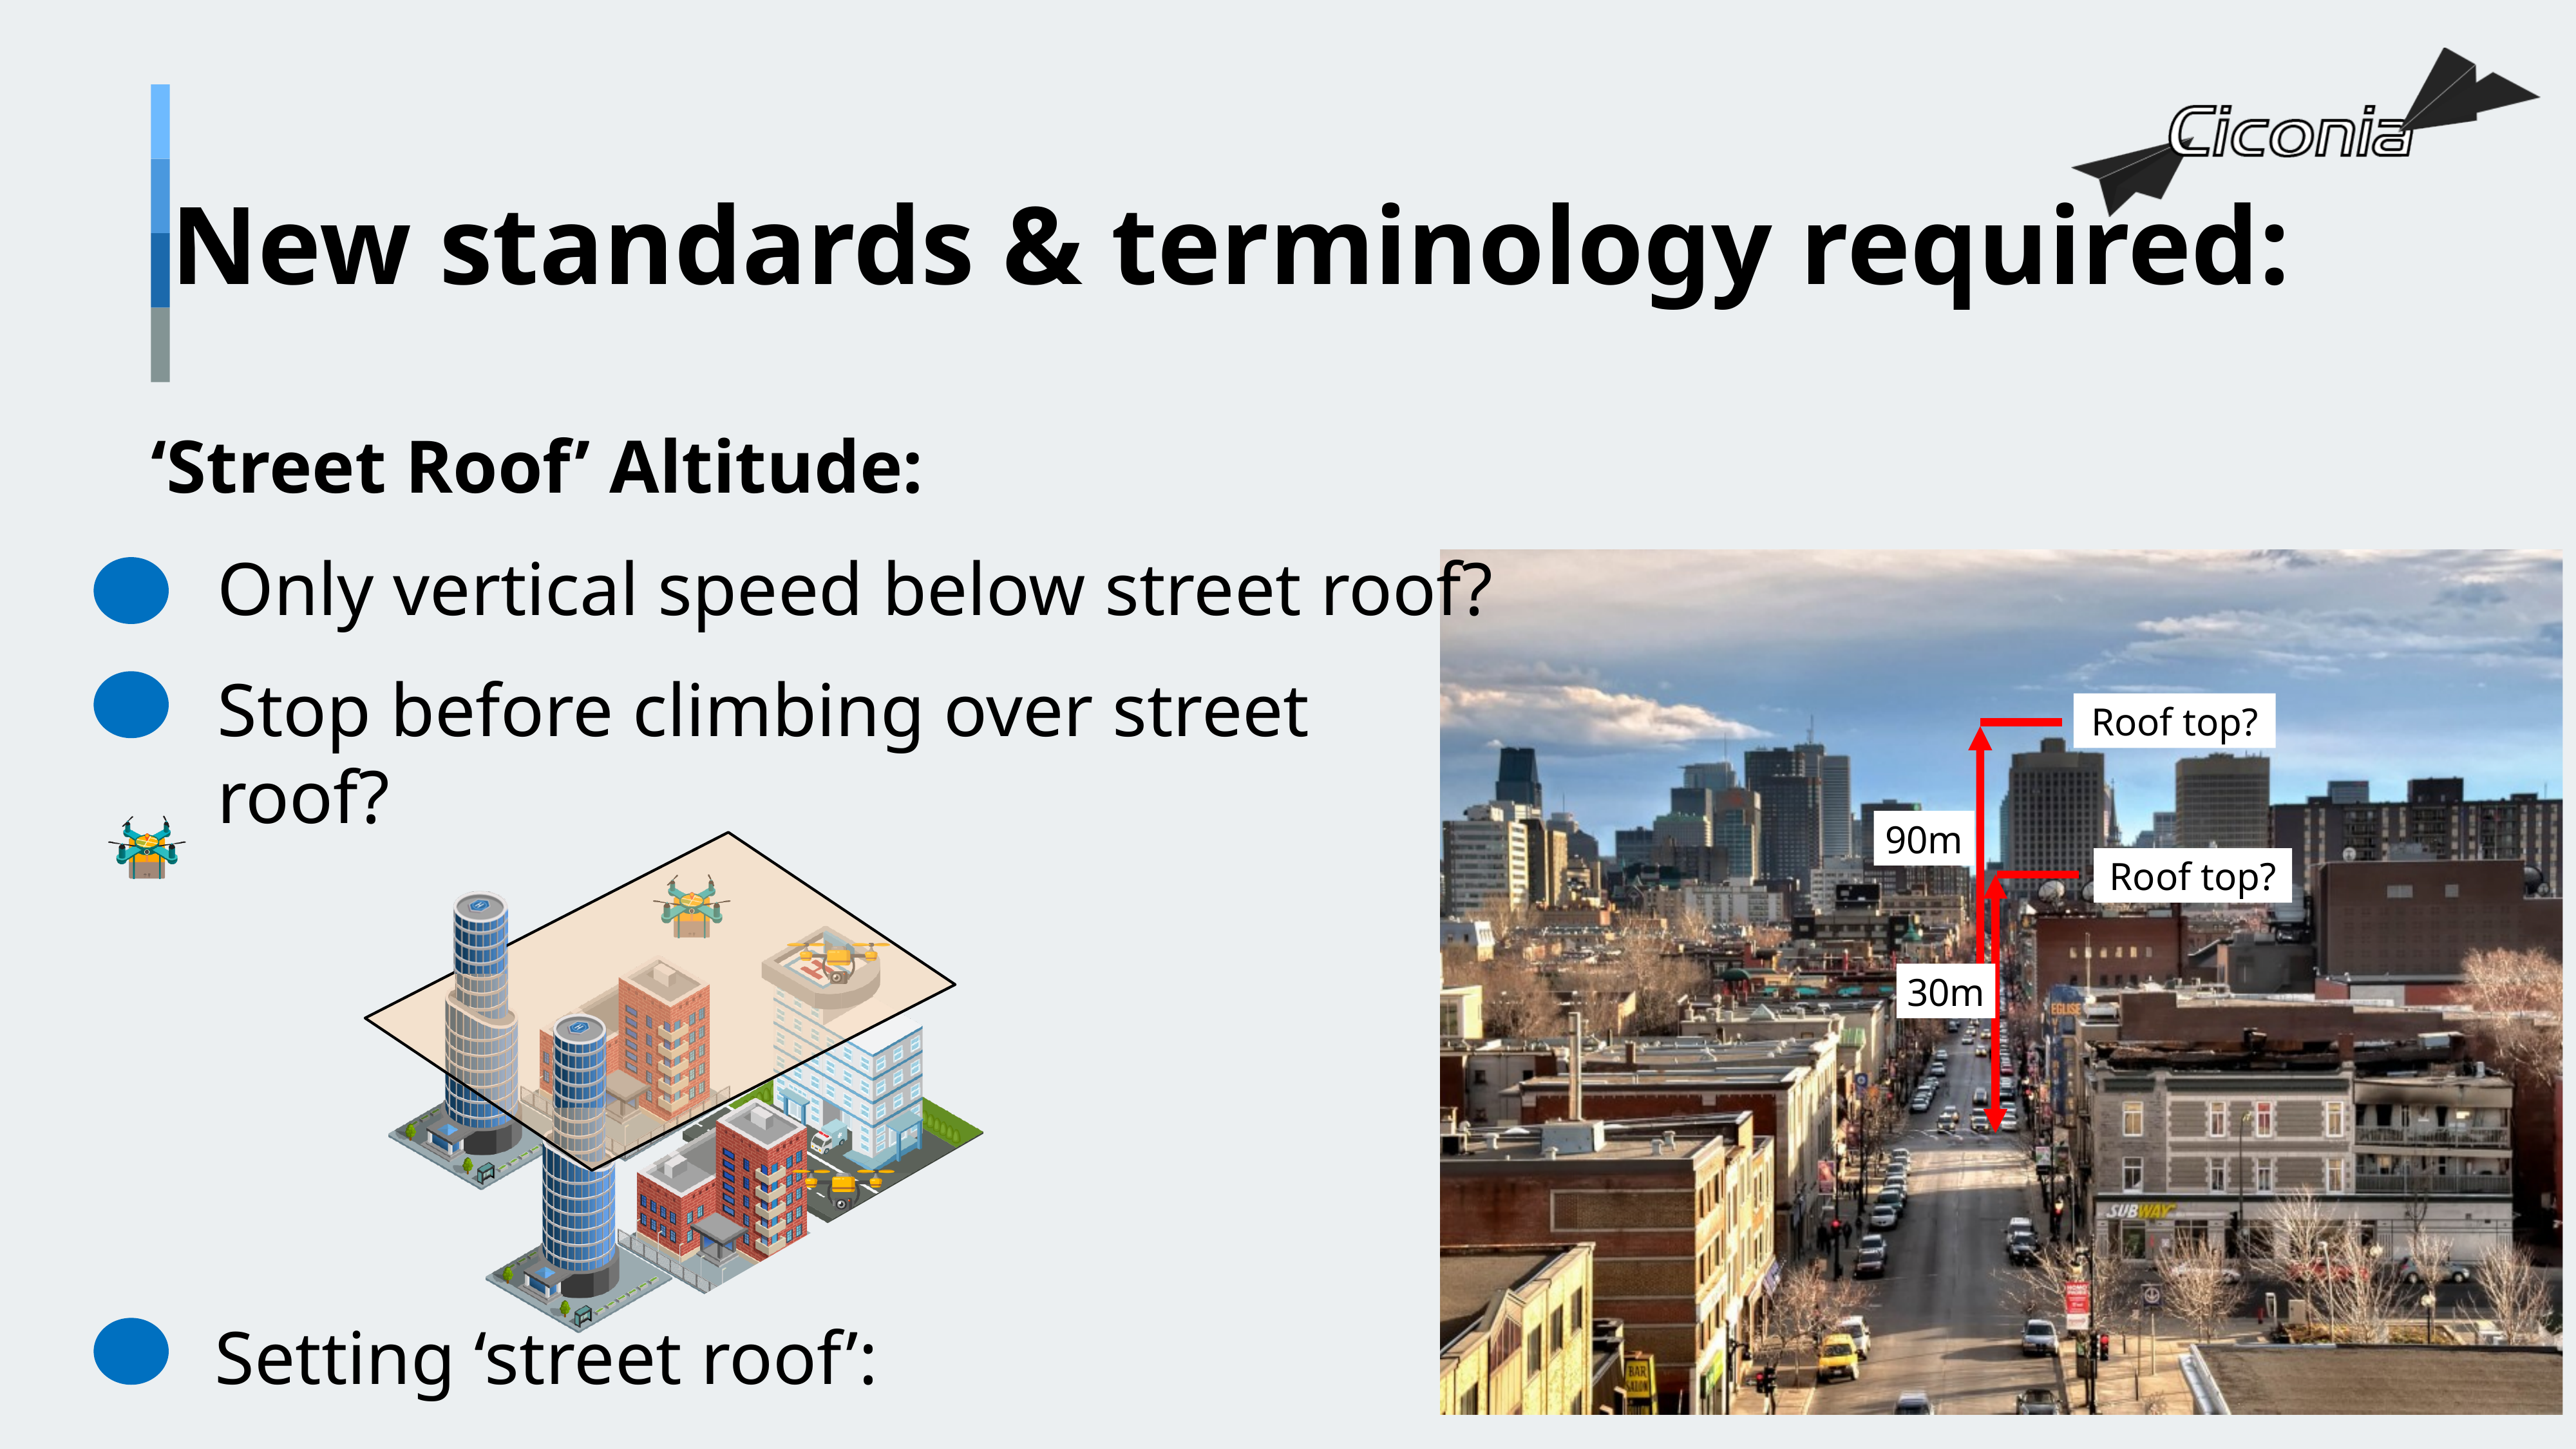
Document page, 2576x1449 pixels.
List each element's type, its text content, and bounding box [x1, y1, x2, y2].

text_box Only vertical speed below street roof? [217, 543, 1503, 632]
text_box Setting ‘street roof’: [214, 1311, 434, 1400]
text_box ‘Street Roof’ Altitude: [151, 420, 2139, 521]
text_box Setting ‘street roof’: [844, 1311, 890, 1400]
picture [2071, 48, 2541, 217]
picture [337, 840, 1068, 1401]
text_box [714, 832, 740, 840]
text_box New standards & terminology required: [171, 176, 2319, 306]
text_box [93, 557, 169, 624]
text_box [11, 223, 310, 243]
picture [101, 802, 193, 894]
text_box [93, 1318, 169, 1385]
picture [1440, 549, 2563, 1415]
text_box Stop before climbing over street roof? [217, 663, 1440, 752]
text_box [93, 671, 169, 739]
